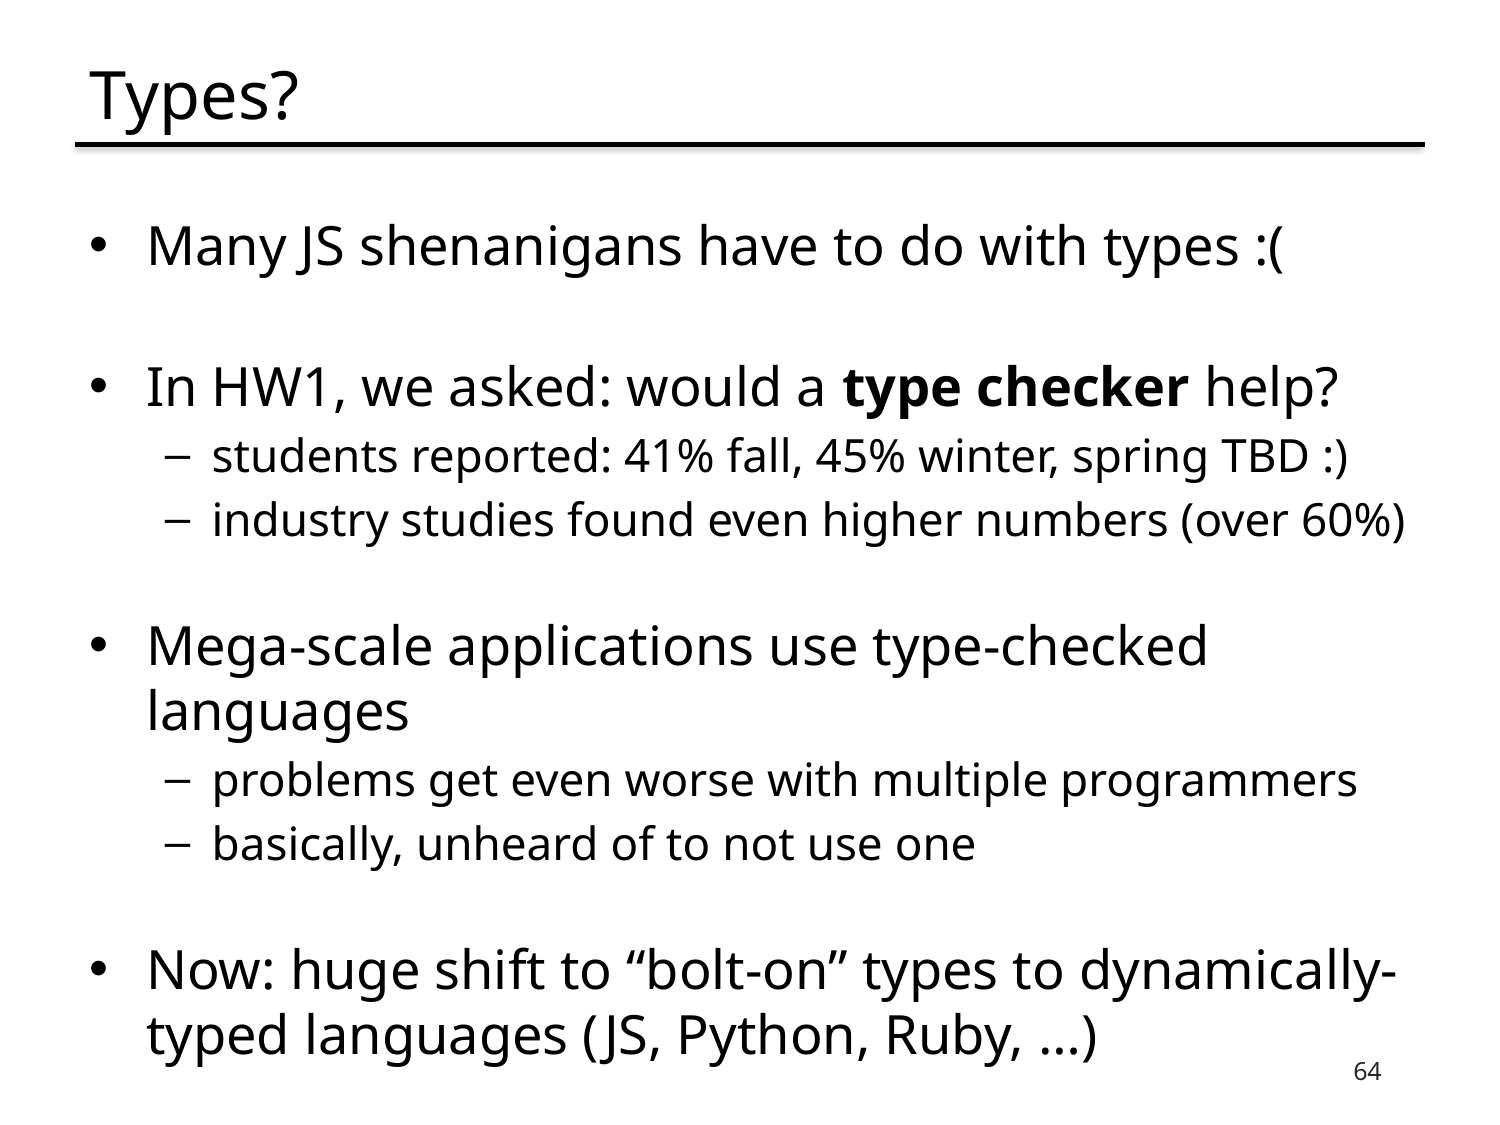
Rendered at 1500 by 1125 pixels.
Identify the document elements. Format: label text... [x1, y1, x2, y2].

slide_number 64 [1059, 1042, 1397, 1103]
list Many JS shenanigans have to do with types :( In HW1, we asked: would a type checker help? students reported: 41% fall, 45% winter, spring TBD :) industry studies found even higher numbers (over 60%) Mega-scale applications use type-checked languages problems get even worse with multiple programmers basically, unheard of to not use one Now: huge shift to “bolt-on” types to dynamically-typed languages (JS, Python, Ruby, …) [75, 204, 1425, 1048]
title Types? [75, 45, 1425, 145]
